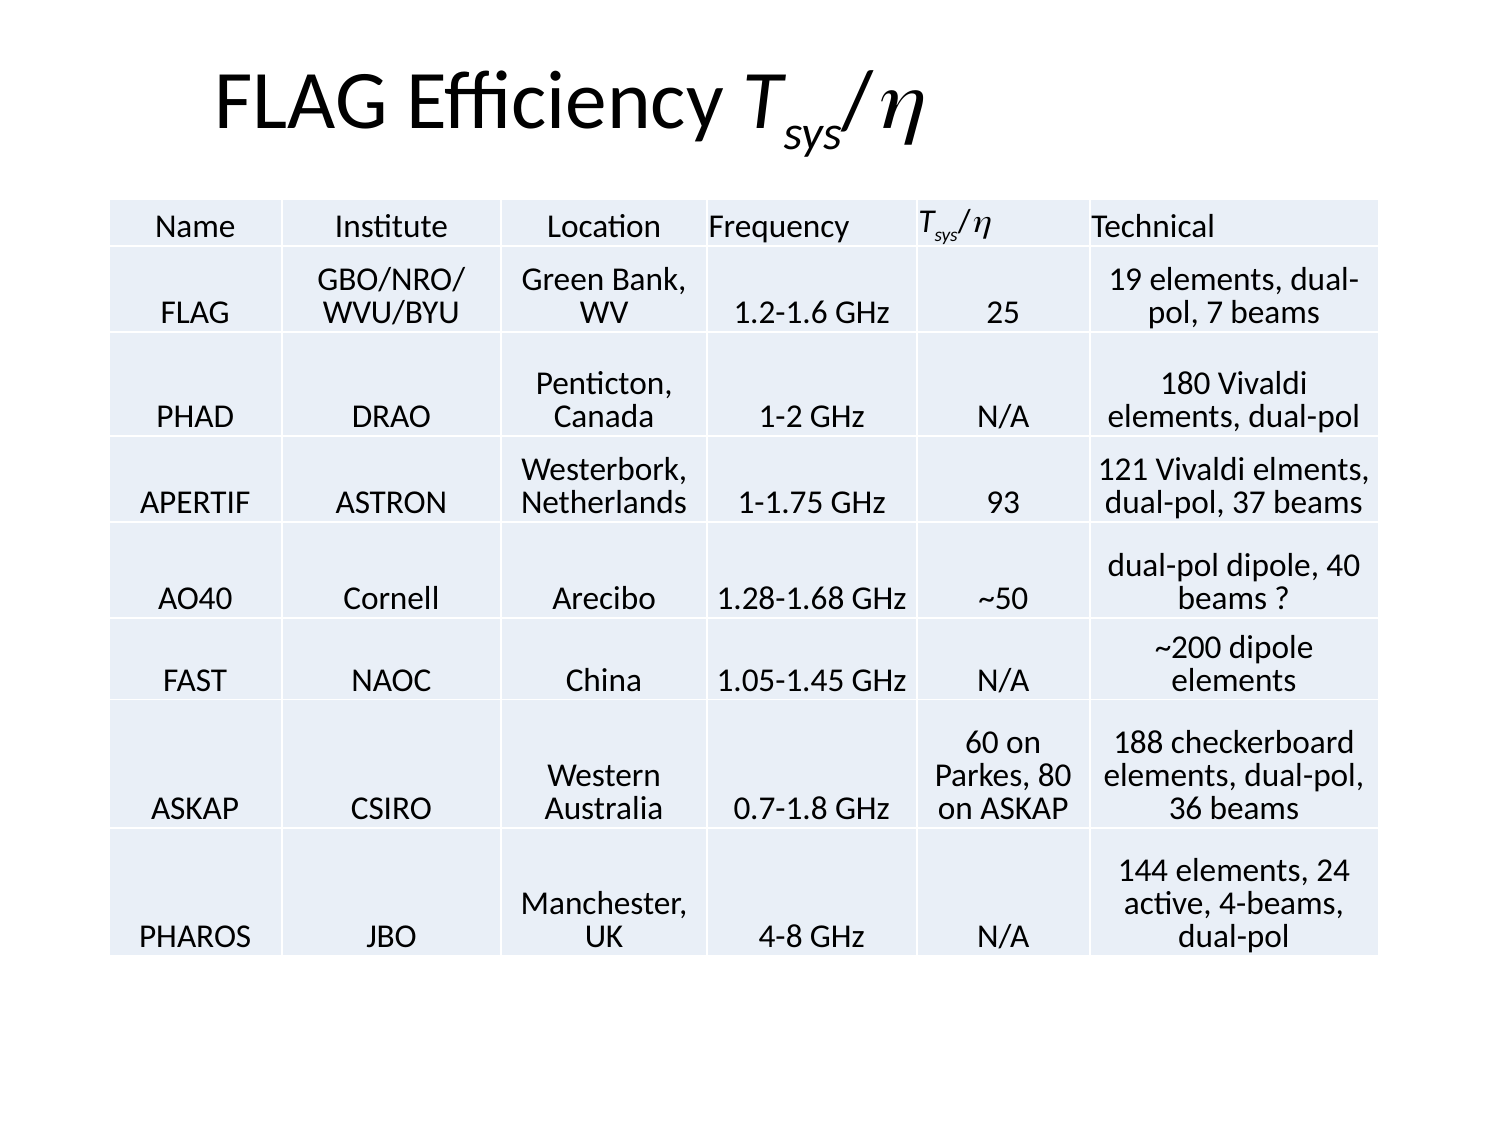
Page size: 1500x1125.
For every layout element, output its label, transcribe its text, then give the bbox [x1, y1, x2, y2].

table_cell NAOC [283, 619, 500, 699]
table_cell ~50 [918, 523, 1089, 617]
table_header Institute [283, 200, 500, 245]
table_cell 121 Vivaldi elments, dual-pol, 37 beams [1091, 437, 1378, 521]
table_cell 0.7-1.8 GHz [708, 700, 916, 827]
table_cell Penticton, Canada [502, 333, 706, 435]
table_cell Western Australia [502, 700, 706, 827]
table_cell PHAD [110, 333, 281, 435]
table_cell APERTIF [110, 437, 281, 521]
table_cell N/A [918, 829, 1089, 955]
table_cell Westerbork, Netherlands [502, 437, 706, 521]
table_header Location [502, 200, 706, 245]
table_cell N/A [918, 333, 1089, 435]
table_cell PHAROS [110, 829, 281, 955]
table_cell 1.05-1.45 GHz [708, 619, 916, 699]
table_cell Manchester, UK [502, 829, 706, 955]
table_cell 180 Vivaldi elements, dual-pol [1091, 333, 1378, 435]
table_cell ASTRON [283, 437, 500, 521]
table_cell 4-8 GHz [708, 829, 916, 955]
table_cell China [502, 619, 706, 699]
table_cell 188 checkerboard elements, dual-pol, 36 beams [1091, 700, 1378, 827]
table_cell 25 [918, 247, 1089, 331]
table_cell JBO [283, 829, 500, 955]
table_header Name [110, 200, 281, 245]
table_header Tsys/h [918, 200, 1089, 245]
table_cell Green Bank, WV [502, 247, 706, 331]
table_cell CSIRO [283, 700, 500, 827]
table_cell 1-2 GHz [708, 333, 916, 435]
table_cell GBO/NRO/WVU/BYU [283, 247, 500, 331]
text_box FLAG Efficiency Tsys/h [199, 37, 940, 167]
table_cell ~200 dipole elements [1091, 619, 1378, 699]
table_cell 1-1.75 GHz [708, 437, 916, 521]
table_cell N/A [918, 619, 1089, 699]
table_cell 1.28-1.68 GHz [708, 523, 916, 617]
table_cell ASKAP [110, 700, 281, 827]
table_cell dual-pol dipole, 40 beams ? [1091, 523, 1378, 617]
table_cell Cornell [283, 523, 500, 617]
table_cell 144 elements, 24 active, 4-beams, dual-pol [1091, 829, 1378, 955]
table_cell FLAG [110, 247, 281, 331]
table_cell 1.2-1.6 GHz [708, 247, 916, 331]
table_cell FAST [110, 619, 281, 699]
table_cell DRAO [283, 333, 500, 435]
table_header Frequency [708, 200, 916, 245]
table_cell 60 on Parkes, 80 on ASKAP [918, 700, 1089, 827]
table_cell 19 elements, dual-pol, 7 beams [1091, 247, 1378, 331]
table_cell Arecibo [502, 523, 706, 617]
table_cell AO40 [110, 523, 281, 617]
table_cell 93 [918, 437, 1089, 521]
table_header Technical [1091, 200, 1378, 245]
